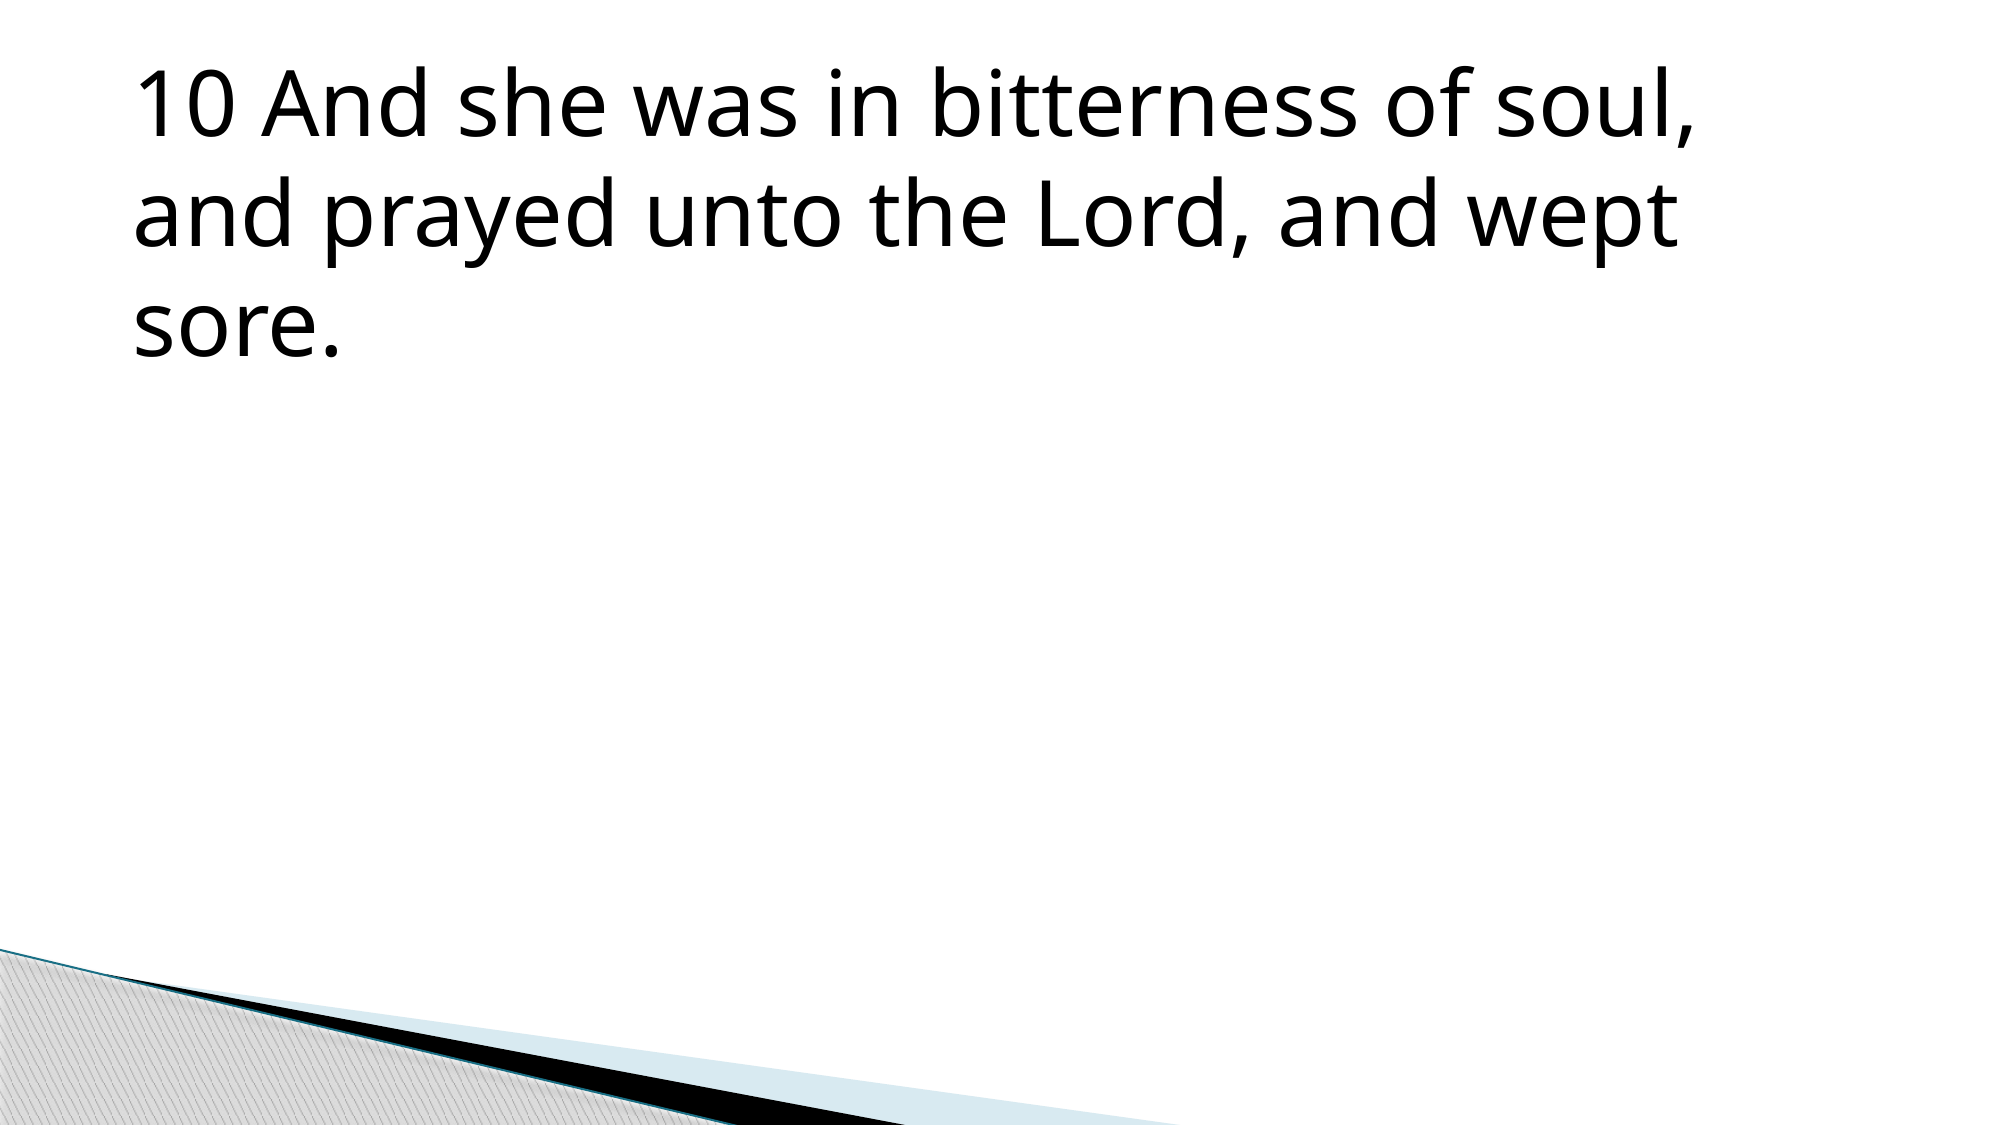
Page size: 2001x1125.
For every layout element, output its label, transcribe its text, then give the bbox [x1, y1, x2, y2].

list 10 And she was in bitterness of soul, and prayed unto the Lord, and wept sore. [99, 37, 1900, 986]
